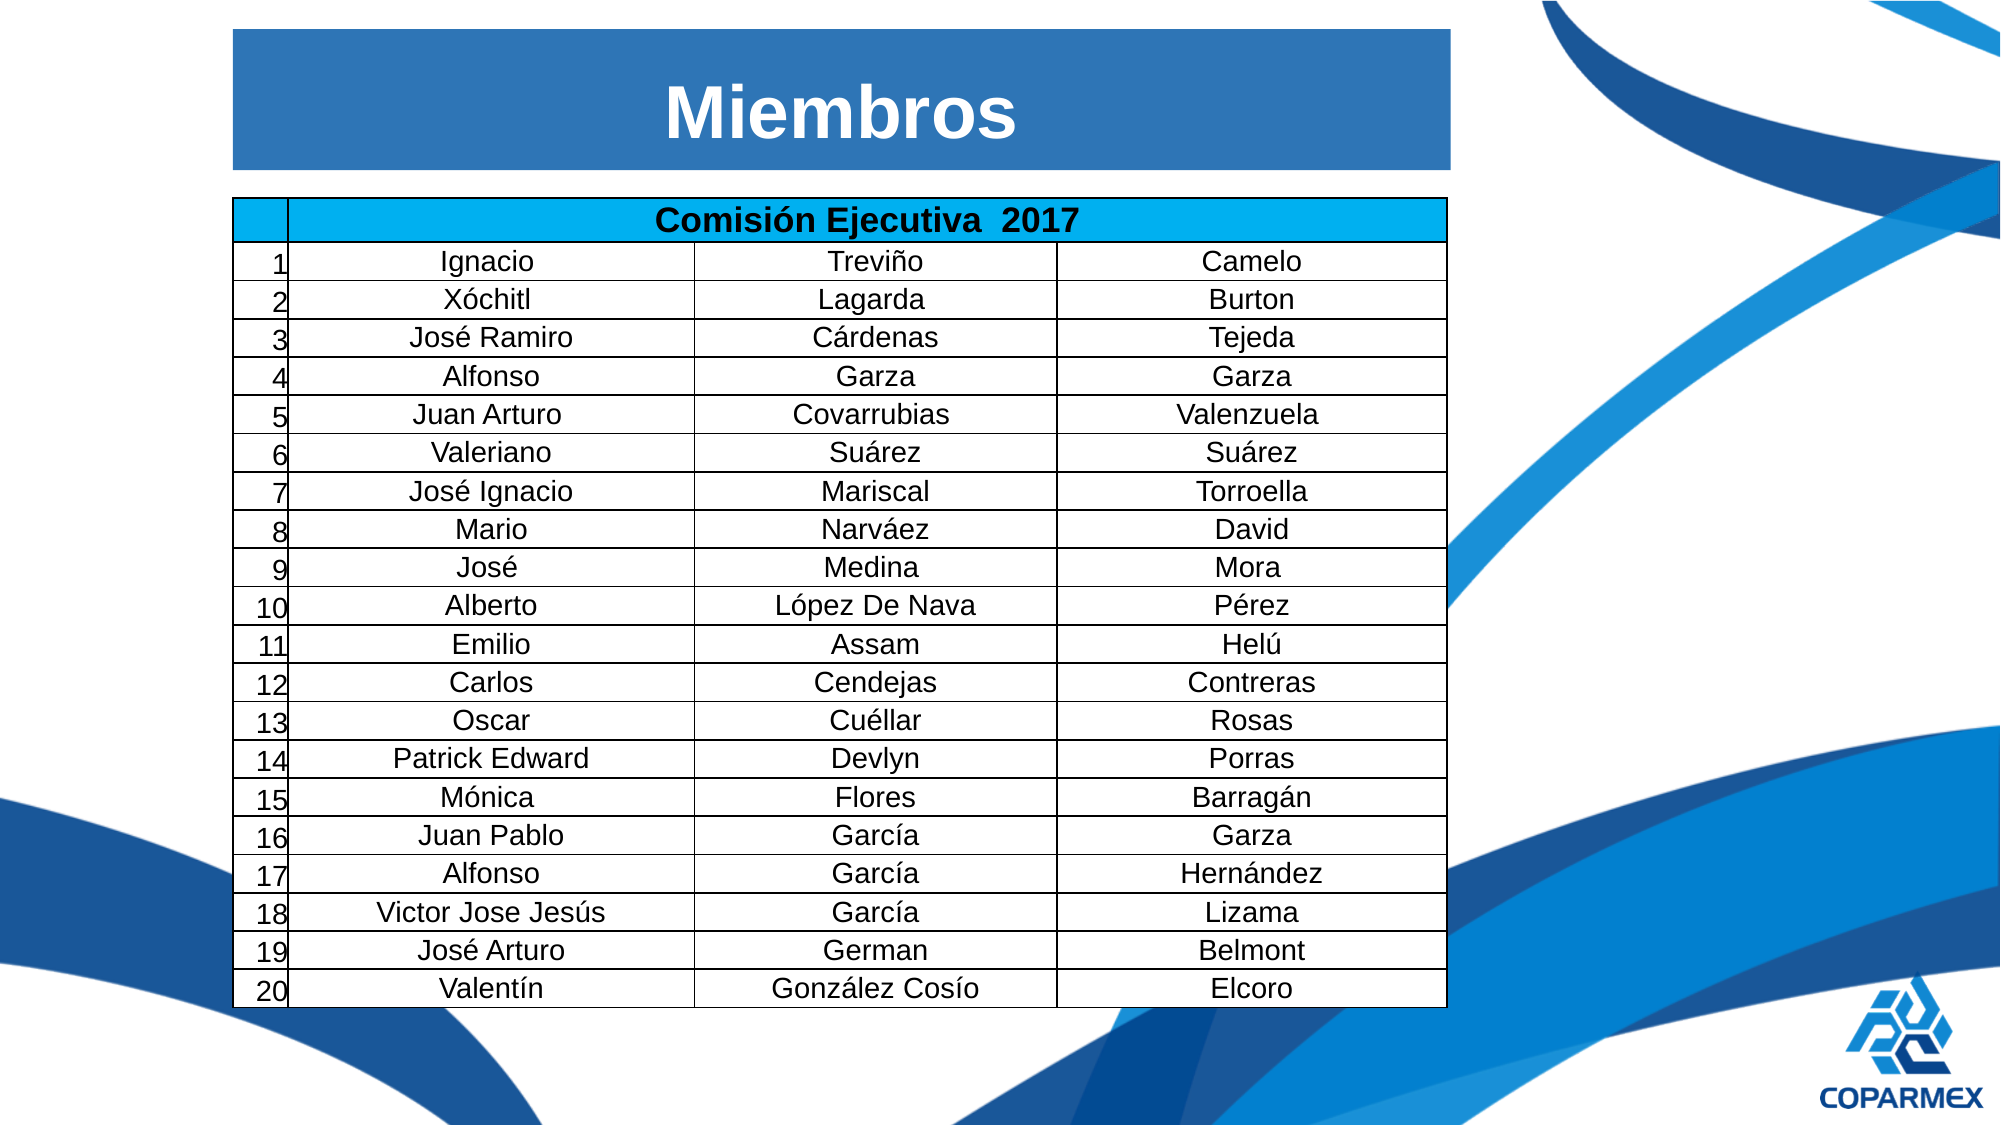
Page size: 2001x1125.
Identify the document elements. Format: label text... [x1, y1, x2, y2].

table_cell Cendejas [695, 664, 1056, 701]
table_cell Elcoro [1058, 970, 1446, 1007]
table_cell 13 [234, 702, 287, 739]
table_cell Cuéllar [695, 702, 1056, 739]
table_cell Juan Arturo [289, 396, 694, 433]
table_cell Valentín [289, 970, 694, 1007]
table_cell Torroella [1058, 473, 1446, 509]
table_cell Valenzuela [1058, 396, 1446, 433]
picture [0, 1, 2001, 1125]
table_cell Alberto [289, 587, 694, 624]
table_cell Suárez [695, 434, 1056, 471]
table_cell Rosas [1058, 702, 1446, 739]
table_cell García [695, 817, 1056, 854]
table_header [234, 199, 287, 241]
table_cell Cárdenas [695, 320, 1056, 356]
table_cell Victor Jose Jesús [289, 894, 694, 930]
table_cell 14 [234, 741, 287, 777]
table_cell Mónica [289, 779, 694, 815]
table_cell López De Nava [695, 587, 1056, 624]
table_cell Garza [1058, 358, 1446, 394]
table_cell Burton [1058, 281, 1446, 318]
table_cell José Arturo [289, 932, 694, 968]
table_cell Garza [695, 358, 1056, 394]
title Miembros [232, 29, 1451, 171]
table_cell Flores [695, 779, 1056, 815]
table_cell Lagarda [695, 281, 1056, 318]
table_cell Xóchitl [289, 281, 694, 318]
table_cell Suárez [1058, 434, 1446, 471]
table_cell Ignacio [289, 243, 694, 280]
table_cell Garza [1058, 817, 1446, 854]
table_cell Contreras [1058, 664, 1446, 701]
table_cell 1 [234, 243, 287, 280]
table_cell Emilio [289, 626, 694, 662]
table_cell Alfonso [289, 855, 694, 892]
table_cell 18 [234, 894, 287, 930]
table_cell 17 [234, 855, 287, 892]
table_cell Mora [1058, 549, 1446, 586]
table_cell Carlos [289, 664, 694, 701]
table_cell 2 [234, 281, 287, 318]
table_cell 4 [234, 358, 287, 394]
table_cell 3 [234, 320, 287, 356]
table_cell Helú [1058, 626, 1446, 662]
table_cell Porras [1058, 741, 1446, 777]
table_cell Patrick Edward [289, 741, 694, 777]
table_cell Camelo [1058, 243, 1446, 280]
table_cell Valeriano [289, 434, 694, 471]
table_cell García [695, 894, 1056, 930]
table_cell 8 [234, 511, 287, 547]
table_cell Assam [695, 626, 1056, 662]
table_cell German [695, 932, 1056, 968]
table_cell 15 [234, 779, 287, 815]
table_cell Lizama [1058, 894, 1446, 930]
table_cell José Ignacio [289, 473, 694, 509]
table_cell Alfonso [289, 358, 694, 394]
table_cell José [289, 549, 694, 586]
table_cell 7 [234, 473, 287, 509]
table_cell Covarrubias [695, 396, 1056, 433]
table_cell González Cosío [695, 970, 1056, 1007]
table_cell 9 [234, 549, 287, 586]
table_cell Hernández [1058, 855, 1446, 892]
table_cell Narváez [695, 511, 1056, 547]
table_cell Barragán [1058, 779, 1446, 815]
table_cell Tejeda [1058, 320, 1446, 356]
table_header Comisión Ejecutiva 2017 [289, 199, 1446, 241]
table_cell 12 [234, 664, 287, 701]
table_cell Oscar [289, 702, 694, 739]
table_cell García [695, 855, 1056, 892]
table_cell 19 [234, 932, 287, 968]
table_cell 11 [234, 626, 287, 662]
table_cell José Ramiro [289, 320, 694, 356]
table_cell Medina [695, 549, 1056, 586]
table_cell David [1058, 511, 1446, 547]
table_cell Belmont [1058, 932, 1446, 968]
table_cell 20 [234, 970, 287, 1007]
table_cell Devlyn [695, 741, 1056, 777]
table_cell 5 [234, 396, 287, 433]
table_cell Mariscal [695, 473, 1056, 509]
table_cell Pérez [1058, 587, 1446, 624]
table_cell 10 [234, 587, 287, 624]
table_cell Mario [289, 511, 694, 547]
table_cell 16 [234, 817, 287, 854]
table_cell 6 [234, 434, 287, 471]
table_cell Treviño [695, 243, 1056, 280]
table_cell Juan Pablo [289, 817, 694, 854]
